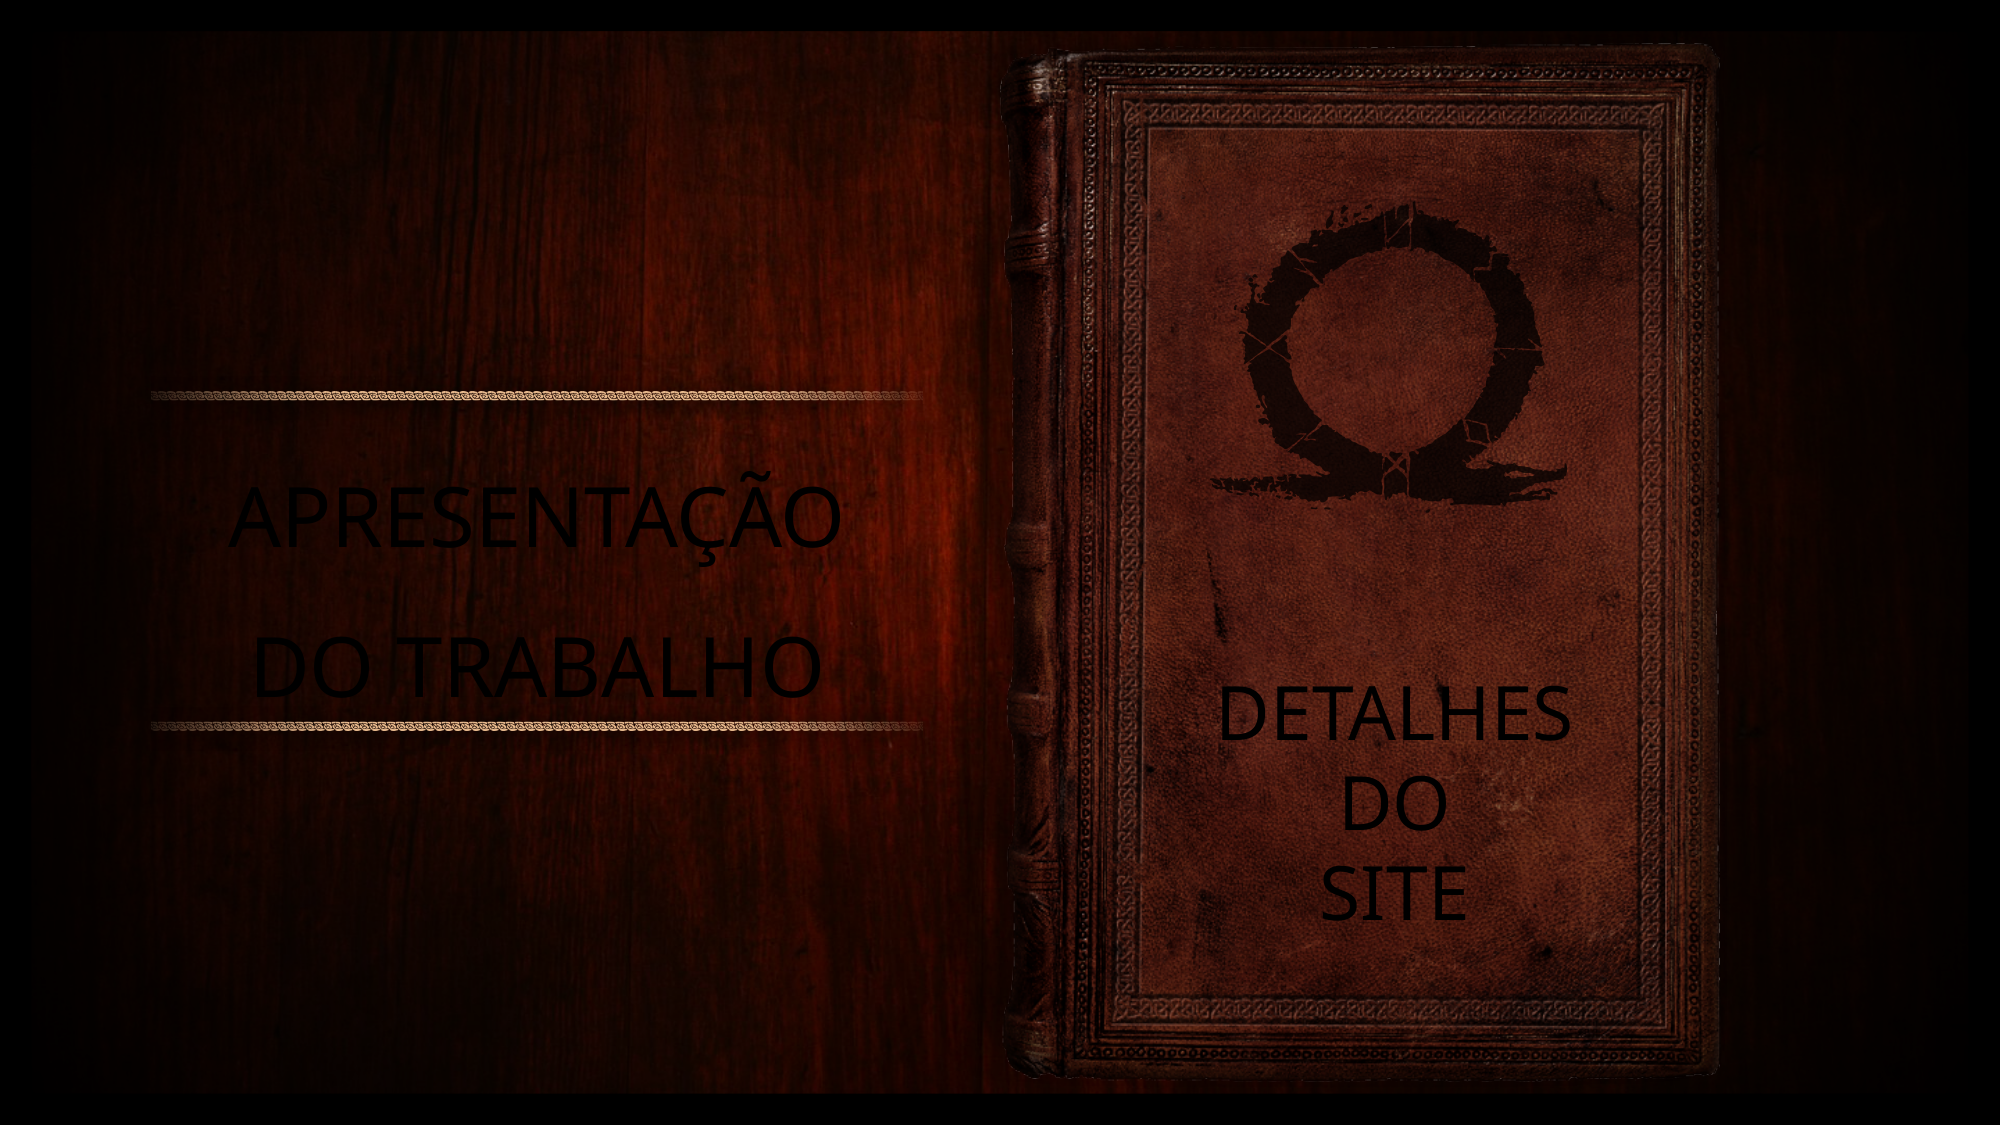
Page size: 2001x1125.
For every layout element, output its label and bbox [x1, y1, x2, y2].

text_box [999, 41, 1721, 1083]
picture [0, 0, 2000, 1125]
